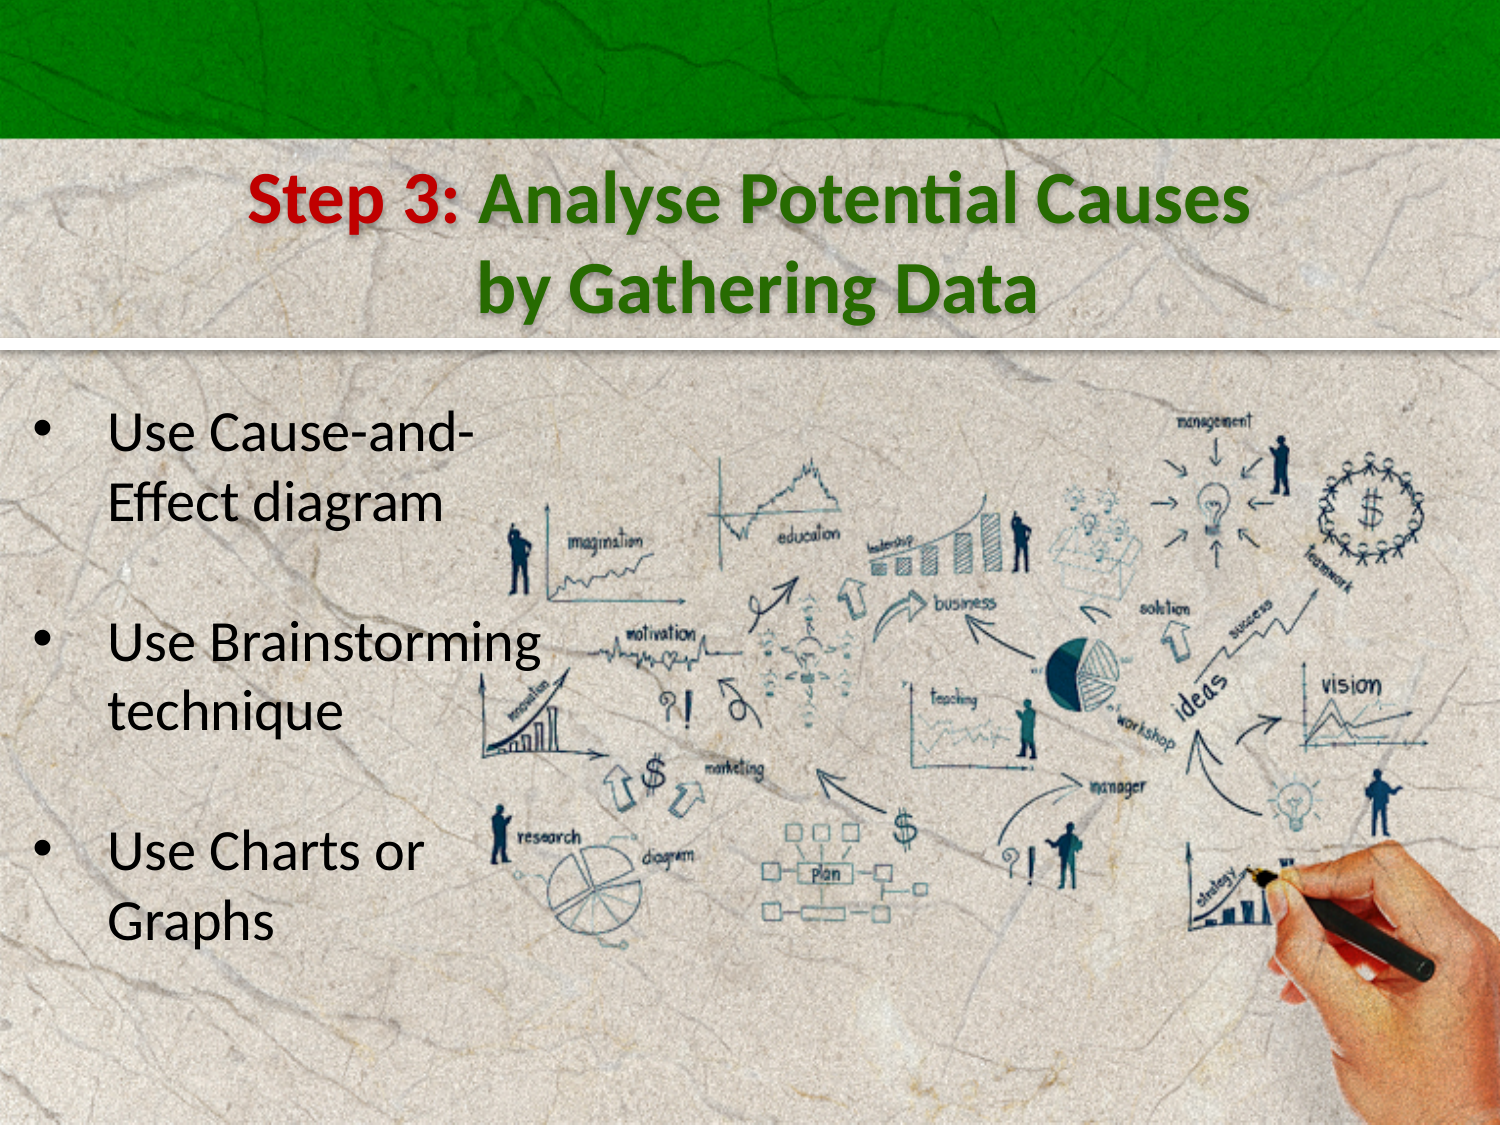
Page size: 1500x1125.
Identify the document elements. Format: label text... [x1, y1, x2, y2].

text_box [0, 338, 1500, 350]
picture [0, 350, 1500, 1125]
text_box Use Cause-and- Effect diagram Use Brainstorming technique Use Charts or Graphs [17, 385, 573, 960]
picture [0, 0, 1500, 141]
text_box Step 3: Analyse Potential Causes by Gathering Data [0, 141, 1500, 336]
